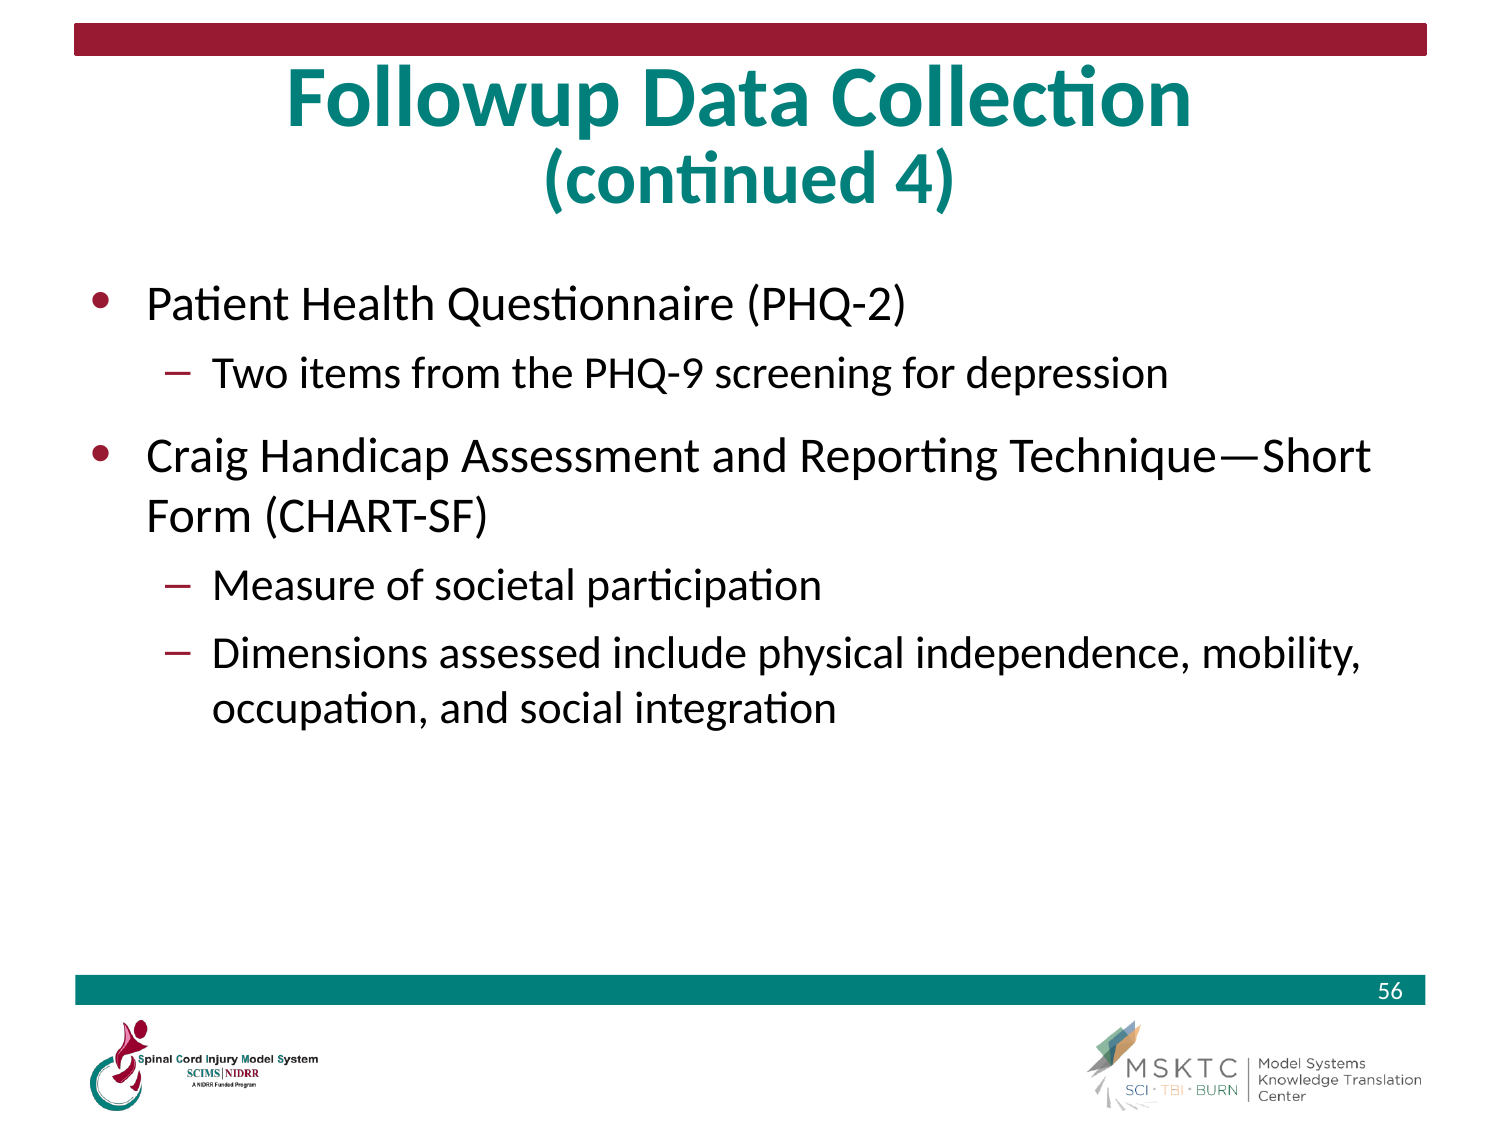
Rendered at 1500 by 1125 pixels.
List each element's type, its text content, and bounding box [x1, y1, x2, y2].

picture [90, 1020, 318, 1111]
title Followup Data Collection (continued 4) [73, 53, 1427, 234]
picture [1087, 1020, 1421, 1111]
list Patient Health Questionnaire (PHQ-2) Two items from the PHQ-9 screening for depression Craig Handicap Assessment and Reporting Technique—Short Form (CHART-SF) Measure of societal participation Dimensions assessed include physical independence, mobility, occupation, and social integration [75, 262, 1425, 950]
